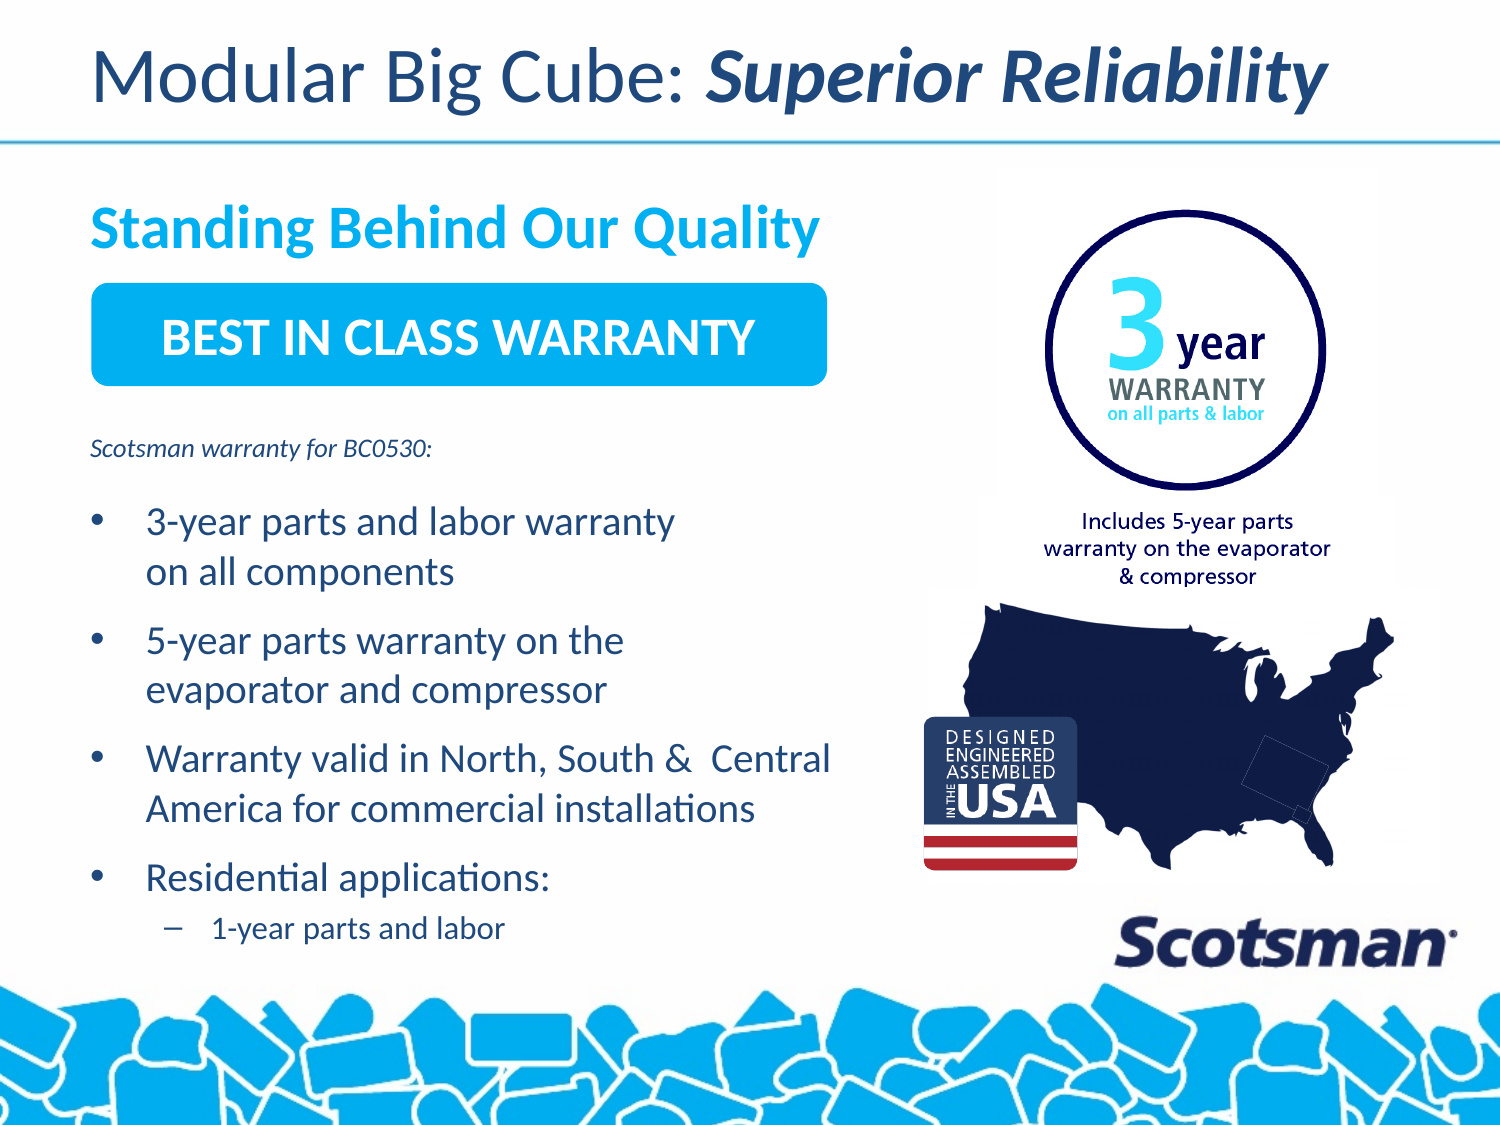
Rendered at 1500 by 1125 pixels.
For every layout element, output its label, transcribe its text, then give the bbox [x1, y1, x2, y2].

list Standing Behind Our Quality Scotsman warranty for BC0530: 3-year parts and labor warranty on all components 5-year parts warranty on the evaporator and compressor Warranty valid in North, South & Central America for commercial installations Residential applications: 1-year parts and labor [75, 178, 850, 972]
picture [0, 1095, 9, 1125]
text_box [89, 280, 830, 389]
text_box BEST IN CLASS WARRANTY [91, 293, 828, 374]
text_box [917, 586, 1441, 886]
picture [0, 0, 1500, 1125]
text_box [977, 167, 1397, 585]
title Modular Big Cube: Superior Reliability [75, 9, 1425, 132]
